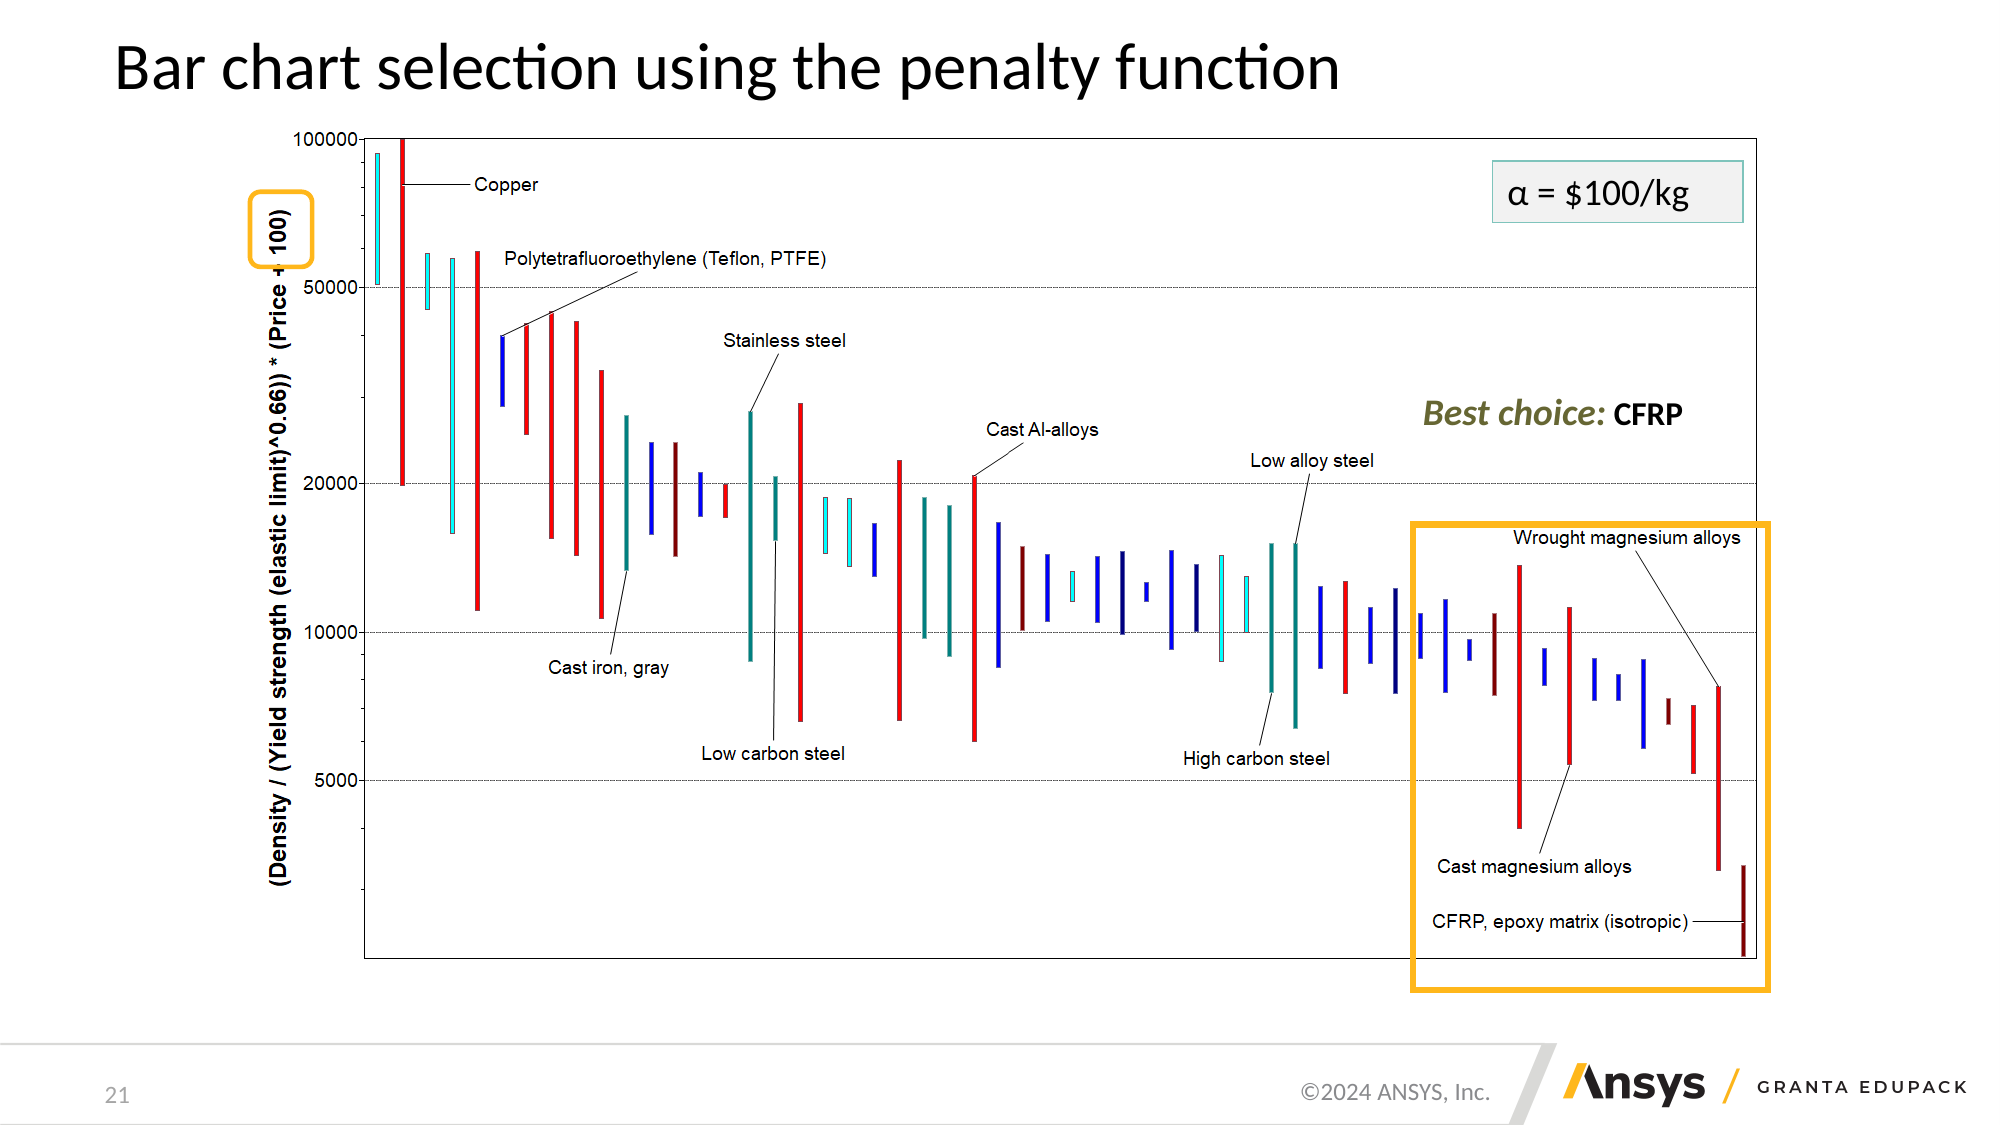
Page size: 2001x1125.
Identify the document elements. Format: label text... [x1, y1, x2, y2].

picture [0, 0, 2000, 1125]
text_box [1412, 971, 1769, 991]
title Bar chart selection using the penalty function [99, 24, 1900, 164]
slide_number 21 [89, 1073, 540, 1114]
